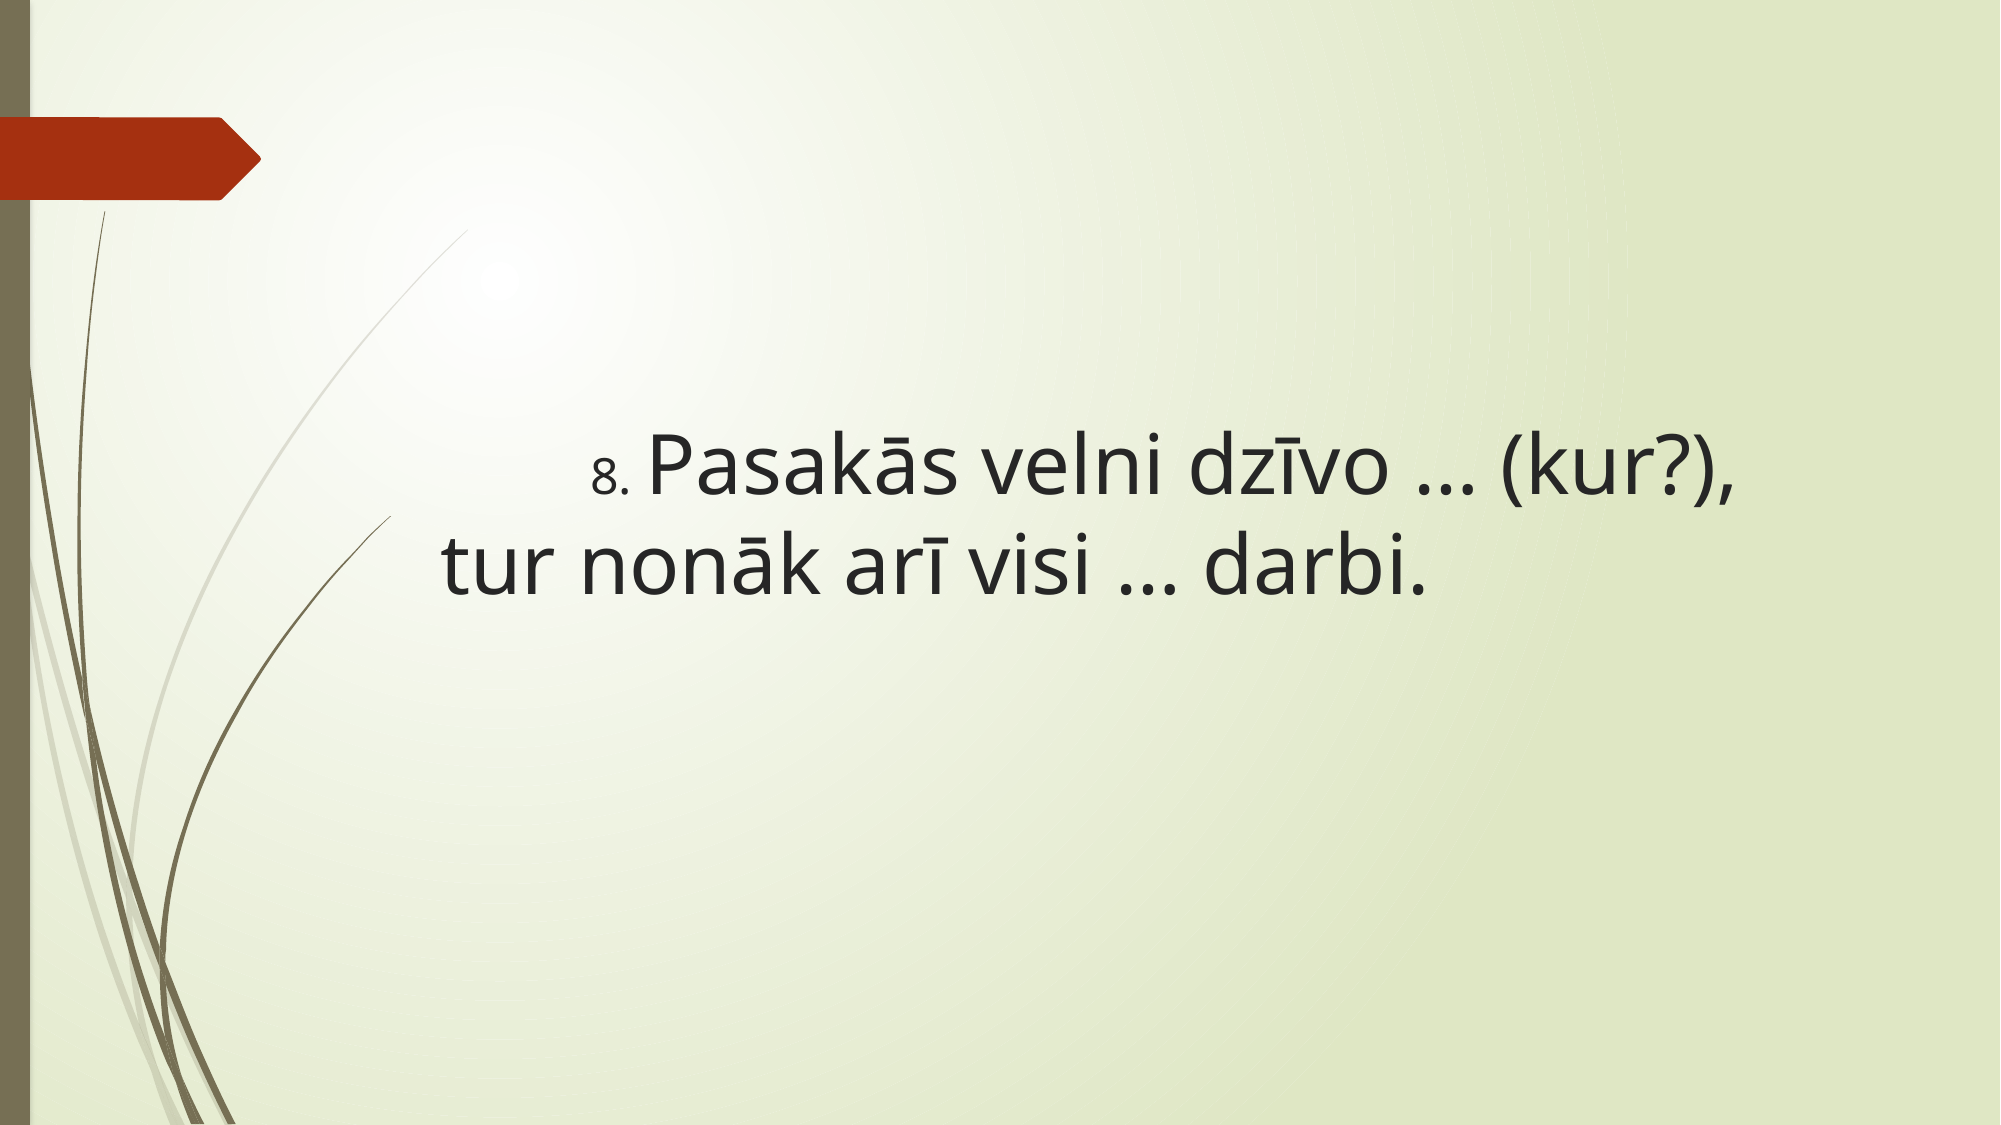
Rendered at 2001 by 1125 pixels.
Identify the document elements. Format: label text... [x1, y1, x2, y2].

title 8. Pasakās velni dzīvo … (kur?), tur nonāk arī visi … darbi. [425, 403, 1888, 872]
